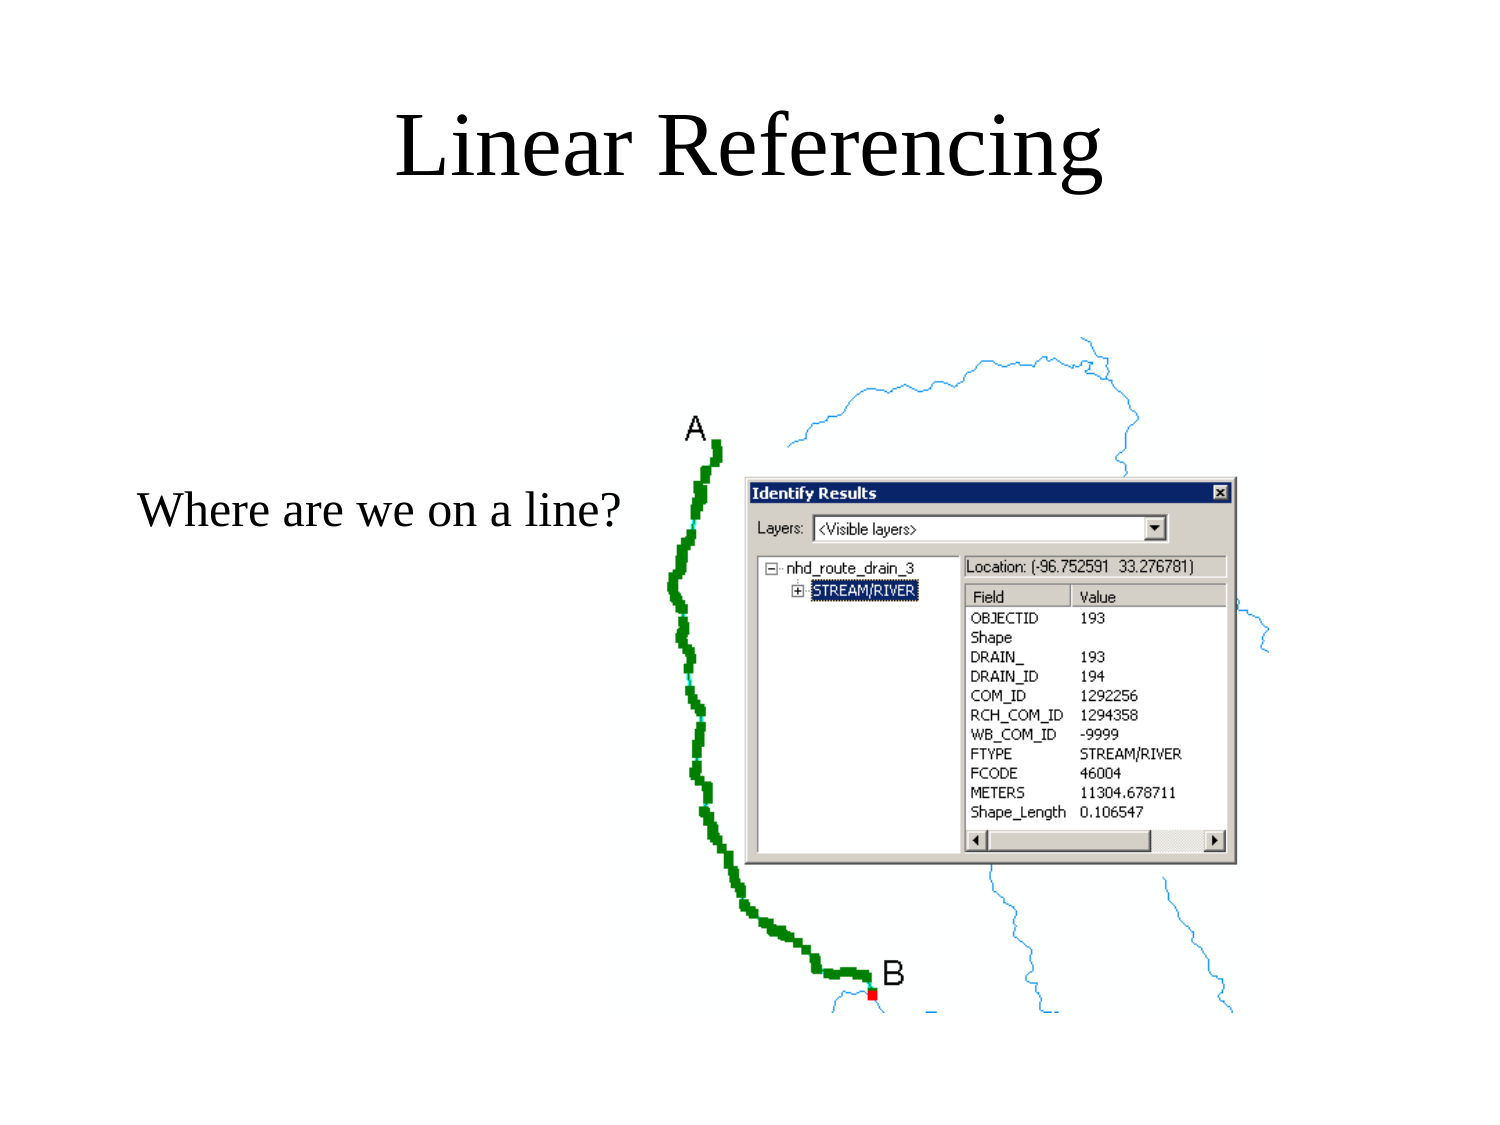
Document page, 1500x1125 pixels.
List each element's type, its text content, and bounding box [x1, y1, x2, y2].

picture [612, 337, 1270, 1013]
text_box Where are we on a line? [122, 469, 607, 544]
title Linear Referencing [112, 99, 1388, 288]
